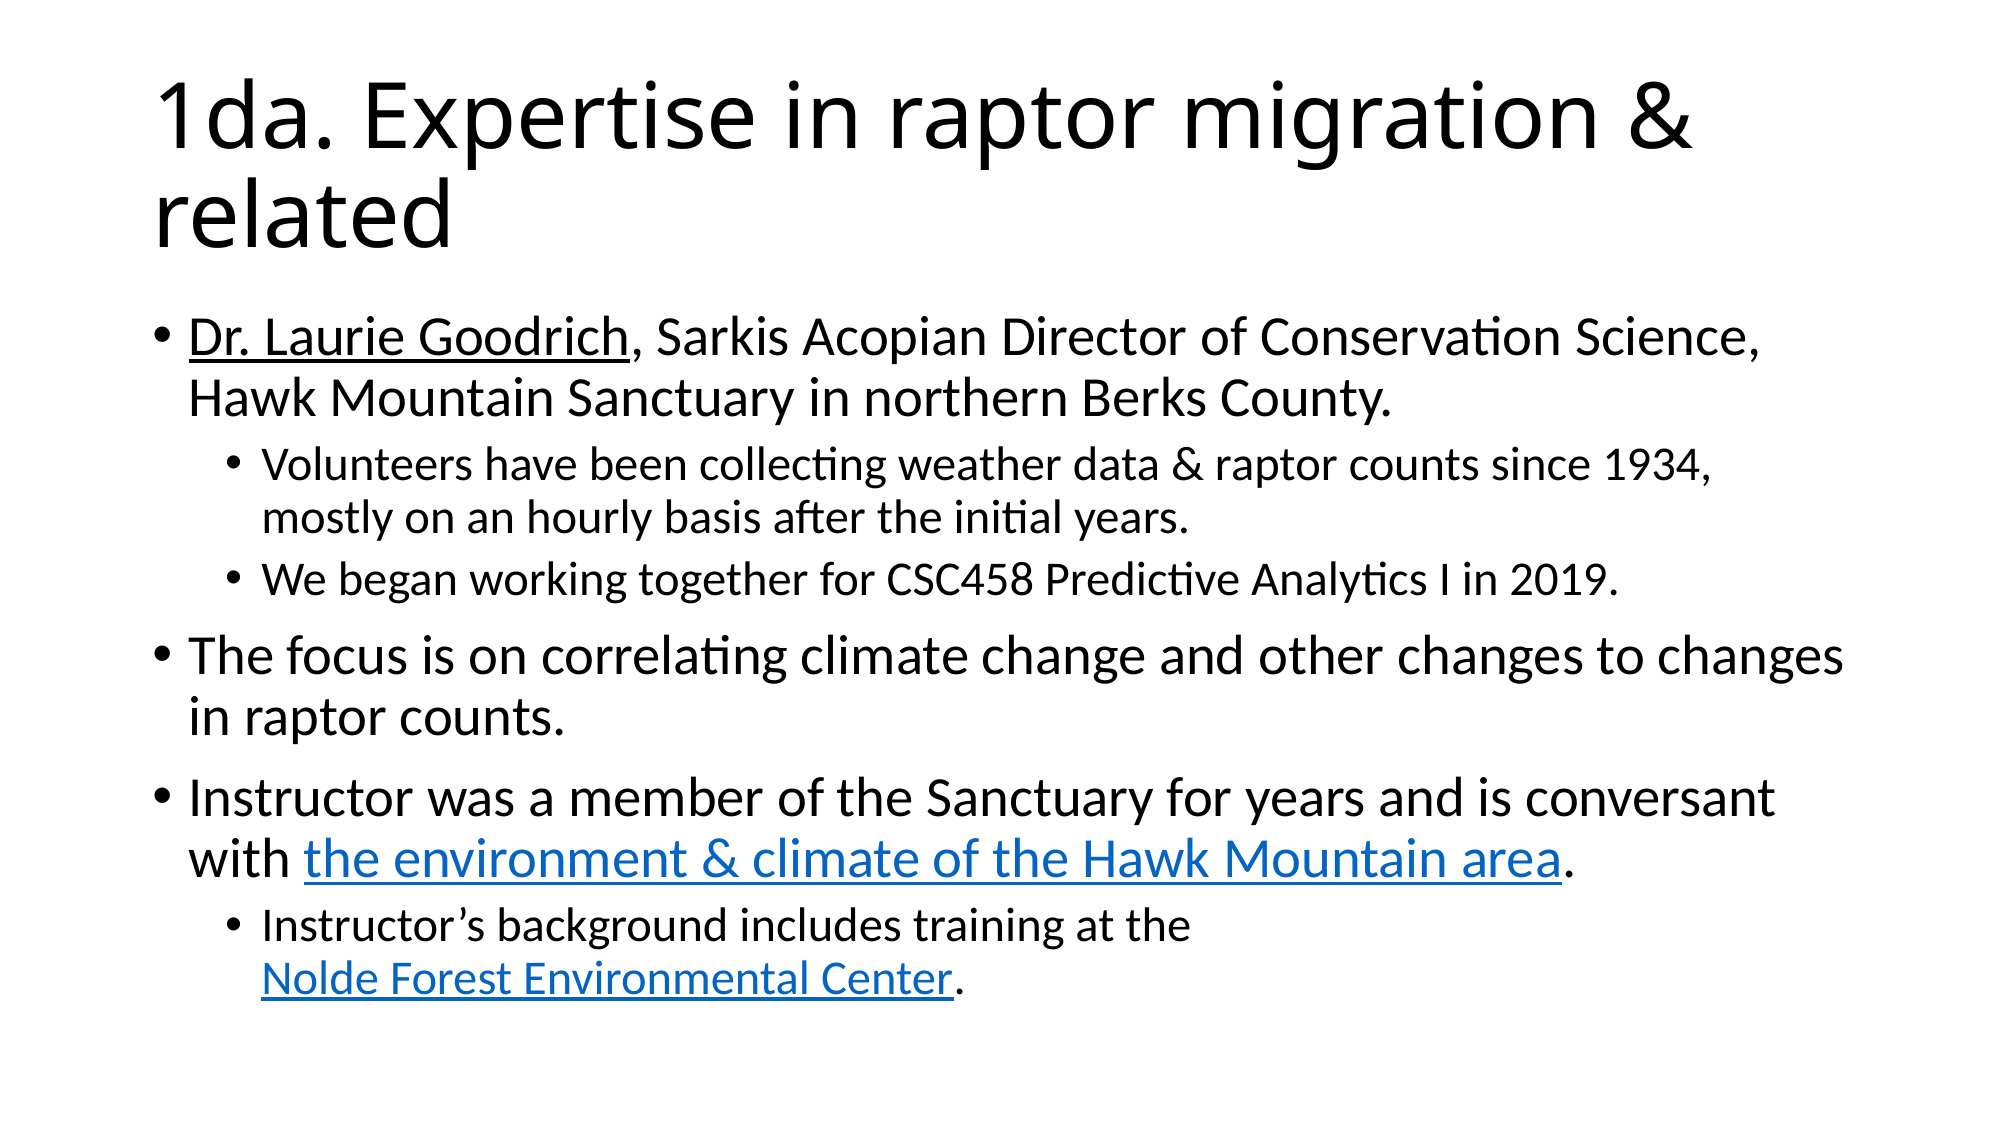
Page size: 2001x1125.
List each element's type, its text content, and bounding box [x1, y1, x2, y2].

list Dr. Laurie Goodrich, Sarkis Acopian Director of Conservation Science, Hawk Mountain Sanctuary in northern Berks County. Volunteers have been collecting weather data & raptor counts since 1934, mostly on an hourly basis after the initial years. We began working together for CSC458 Predictive Analytics I in 2019. The focus is on correlating climate change and other changes to changes in raptor counts. Instructor was a member of the Sanctuary for years and is conversant with the environment & climate of the Hawk Mountain area. Instructor’s background includes training at the Nolde Forest Environmental Center. [137, 299, 1863, 1014]
title 1da. Expertise in raptor migration & related [137, 59, 1863, 278]
